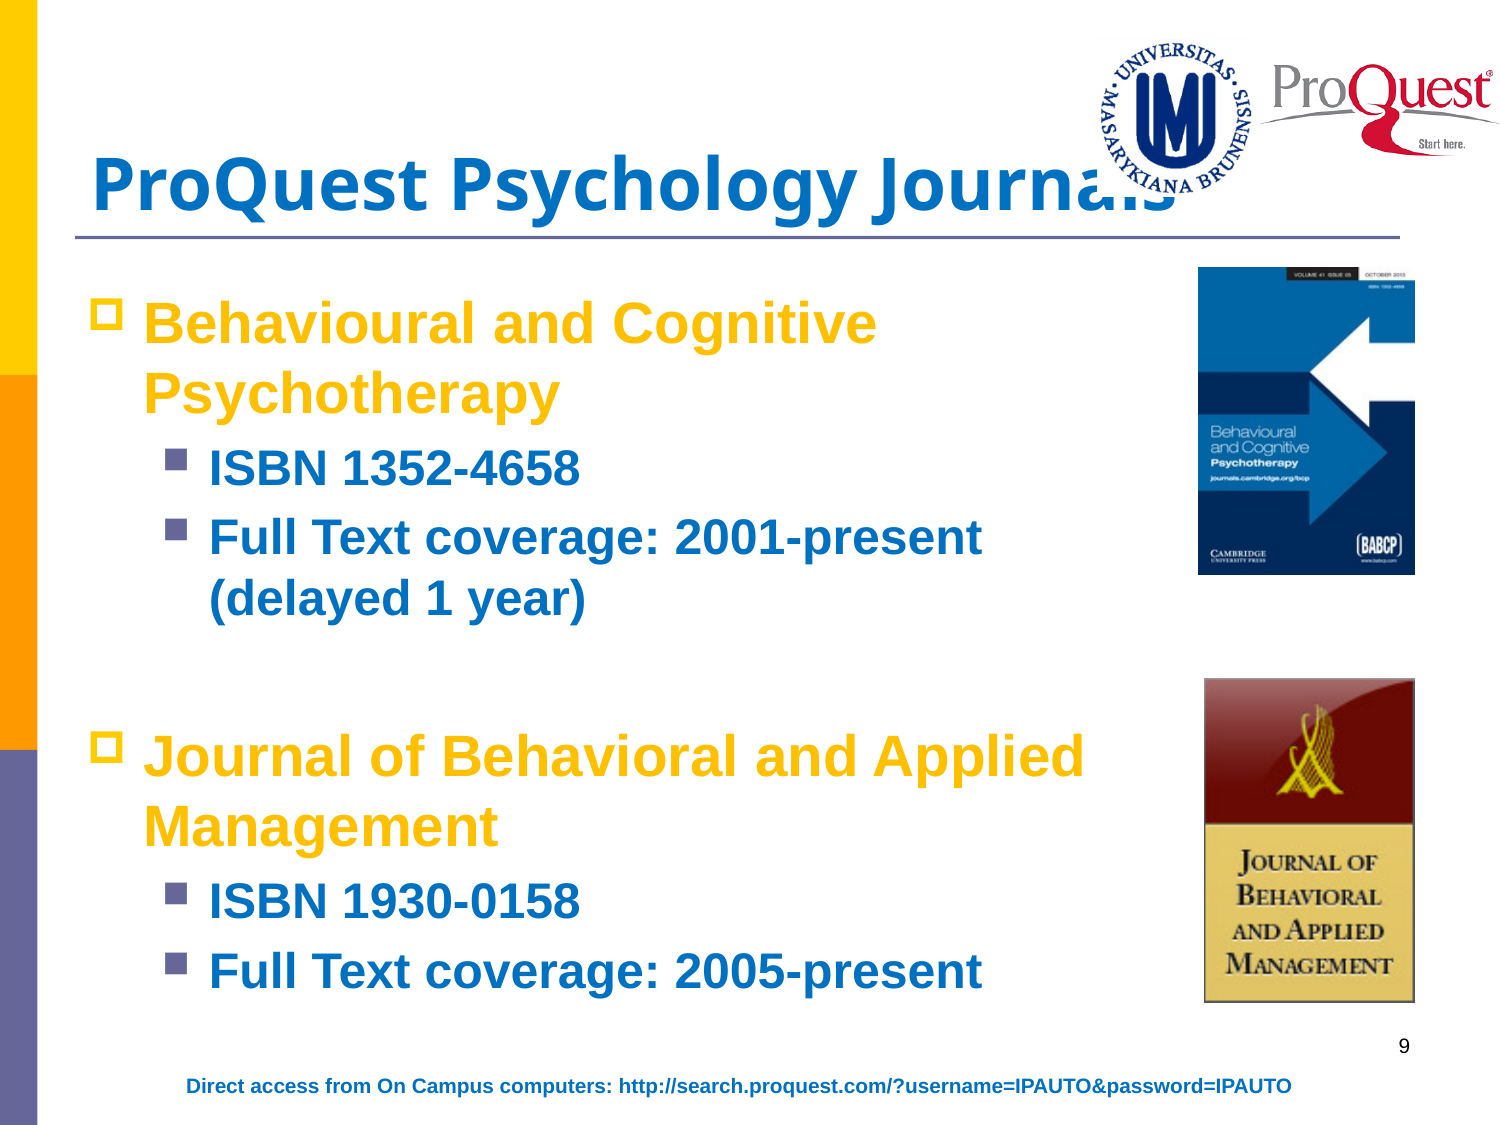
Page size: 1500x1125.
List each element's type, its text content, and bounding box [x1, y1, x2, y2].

slide_number 9 [1074, 1024, 1426, 1101]
title ProQuest Psychology Journals [75, 45, 1425, 233]
text_box Direct access from On Campus computers: http://search.proquest.com/?username=IPAUTO&password=IPAUTO [76, 1065, 1402, 1101]
picture [1197, 266, 1415, 575]
picture [1259, 64, 1500, 157]
list Behavioural and Cognitive Psychotherapy ISBN 1352-4658‎ Full Text coverage: 2001-present (delayed 1 year) Journal of Behavioral and Applied Management ISBN 1930-0158‎ Full Text coverage: 2005-present [72, 277, 1199, 1022]
picture [1097, 39, 1255, 197]
picture [1204, 678, 1415, 1003]
